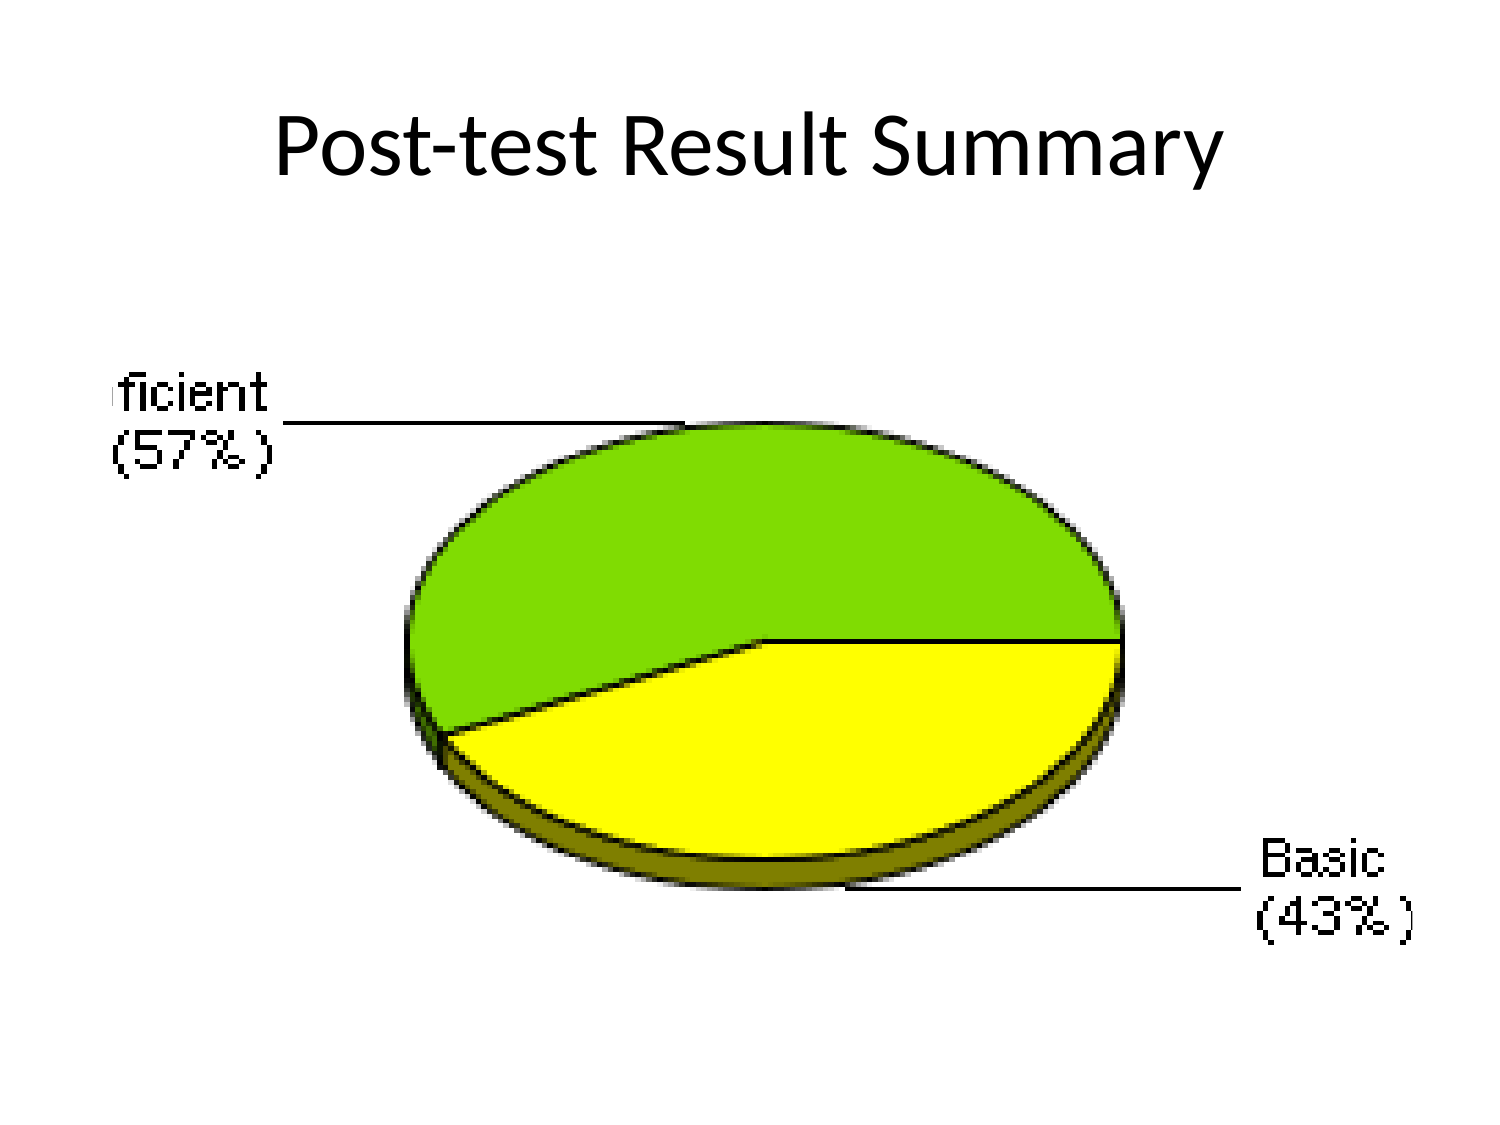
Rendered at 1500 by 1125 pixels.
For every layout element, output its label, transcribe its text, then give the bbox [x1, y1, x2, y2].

title Post-test Result Summary [75, 45, 1425, 233]
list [112, 324, 1413, 956]
